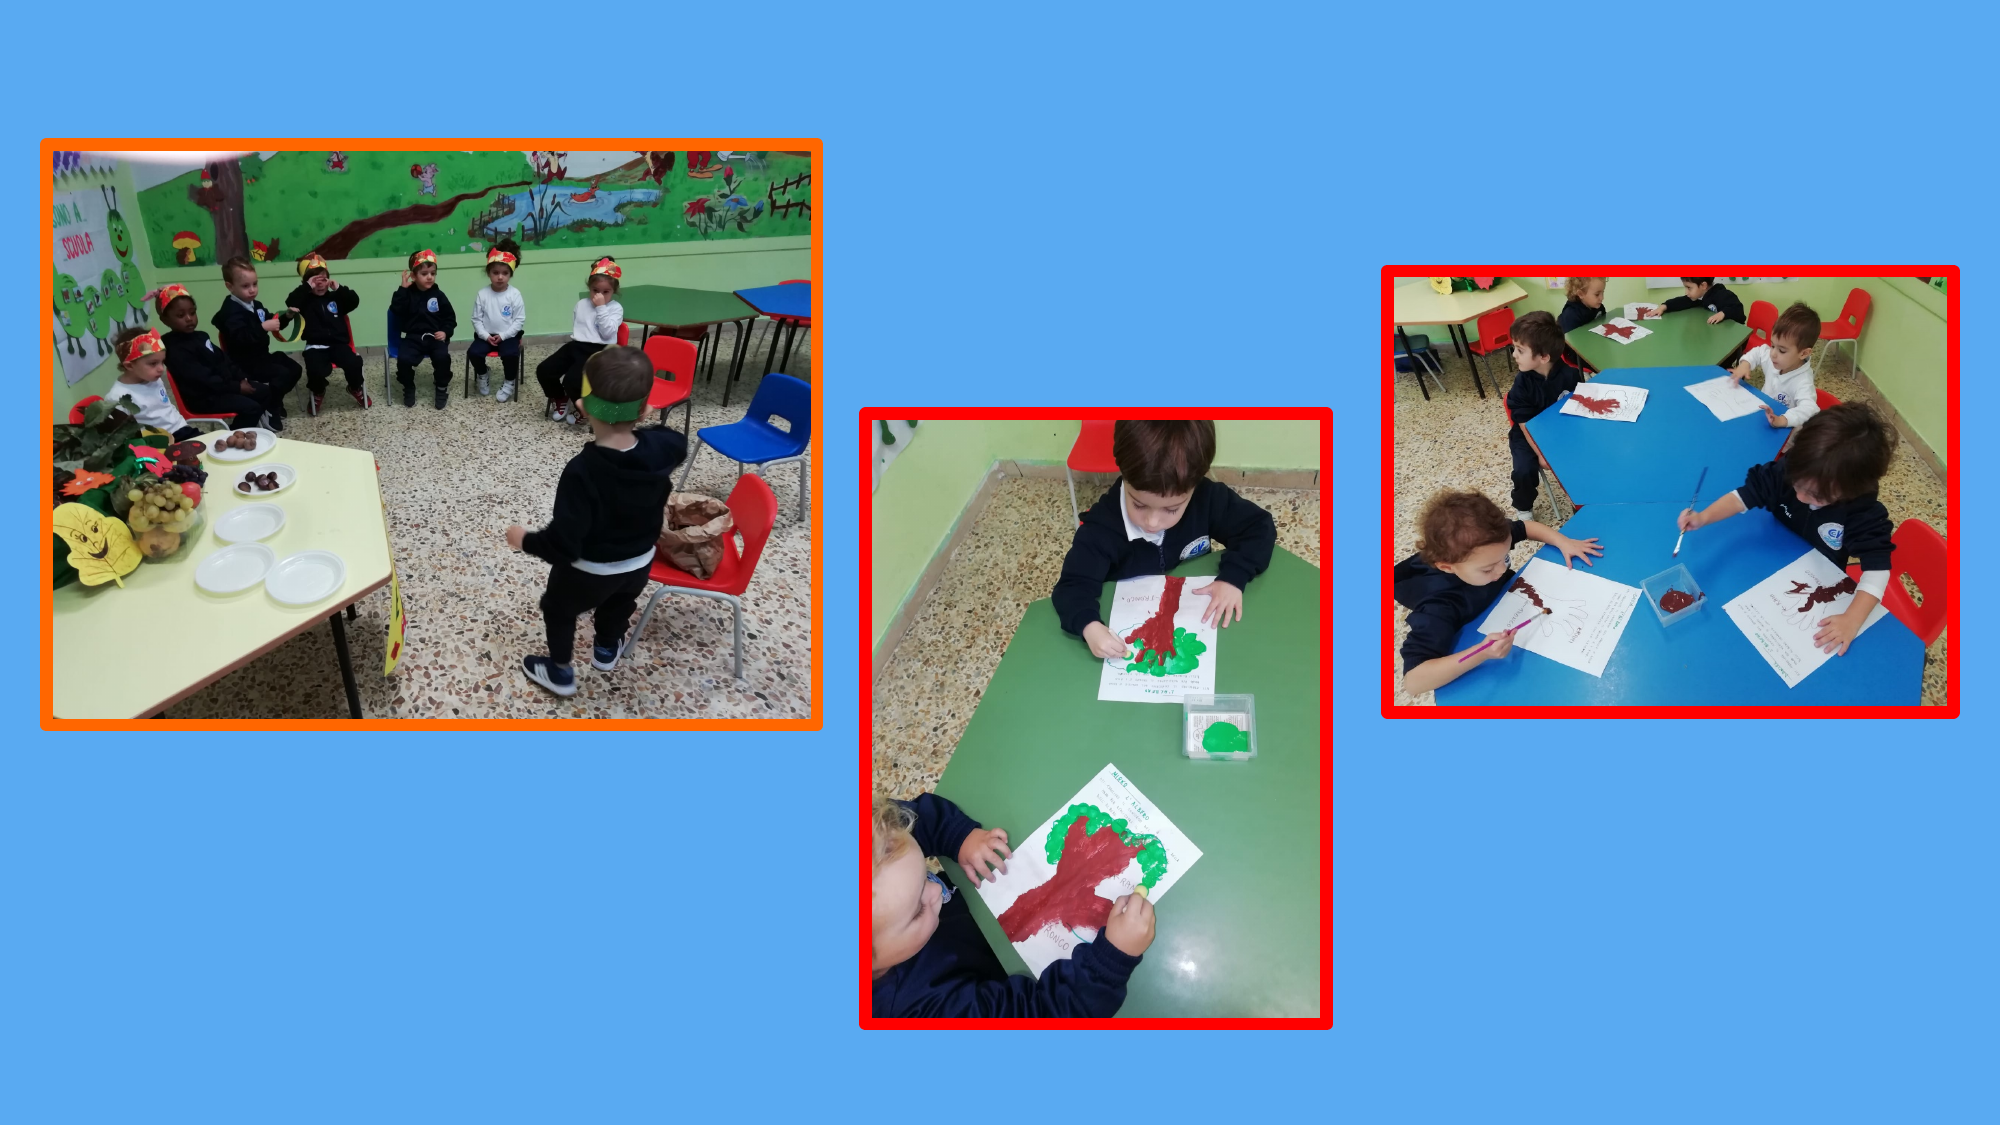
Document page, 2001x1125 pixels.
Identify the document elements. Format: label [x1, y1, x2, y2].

picture [871, 419, 1321, 1018]
list [1393, 277, 1948, 706]
picture [52, 150, 811, 719]
